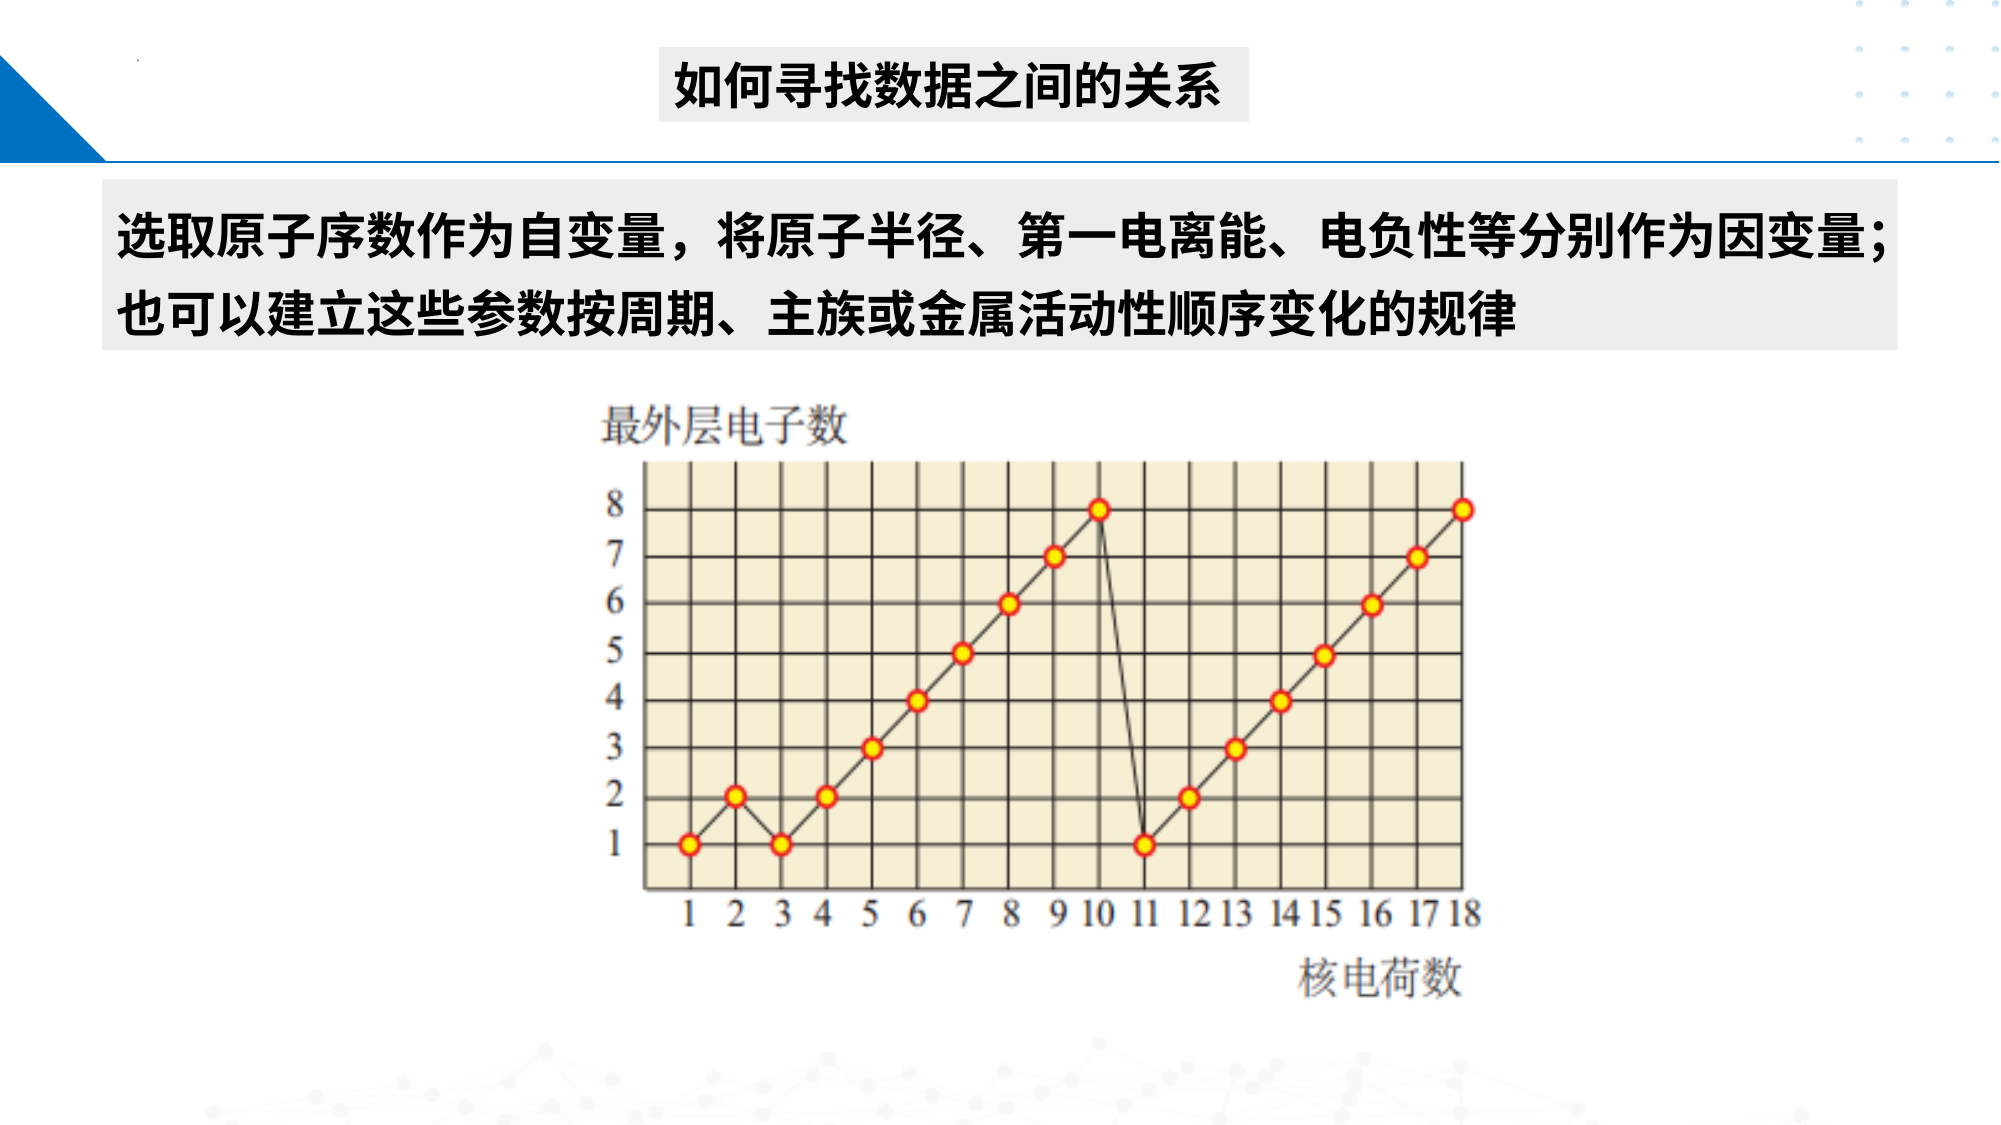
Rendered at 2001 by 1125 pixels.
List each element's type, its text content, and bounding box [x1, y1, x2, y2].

text_box 选取原子序数作为自变量，将原子半径、第一电离能、电负性等分别作为因变量； 也可以建立这些参数按周期、主族或金属活动性顺序变化的规律 [102, 179, 1898, 351]
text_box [658, 46, 1249, 123]
picture [584, 392, 1501, 1008]
